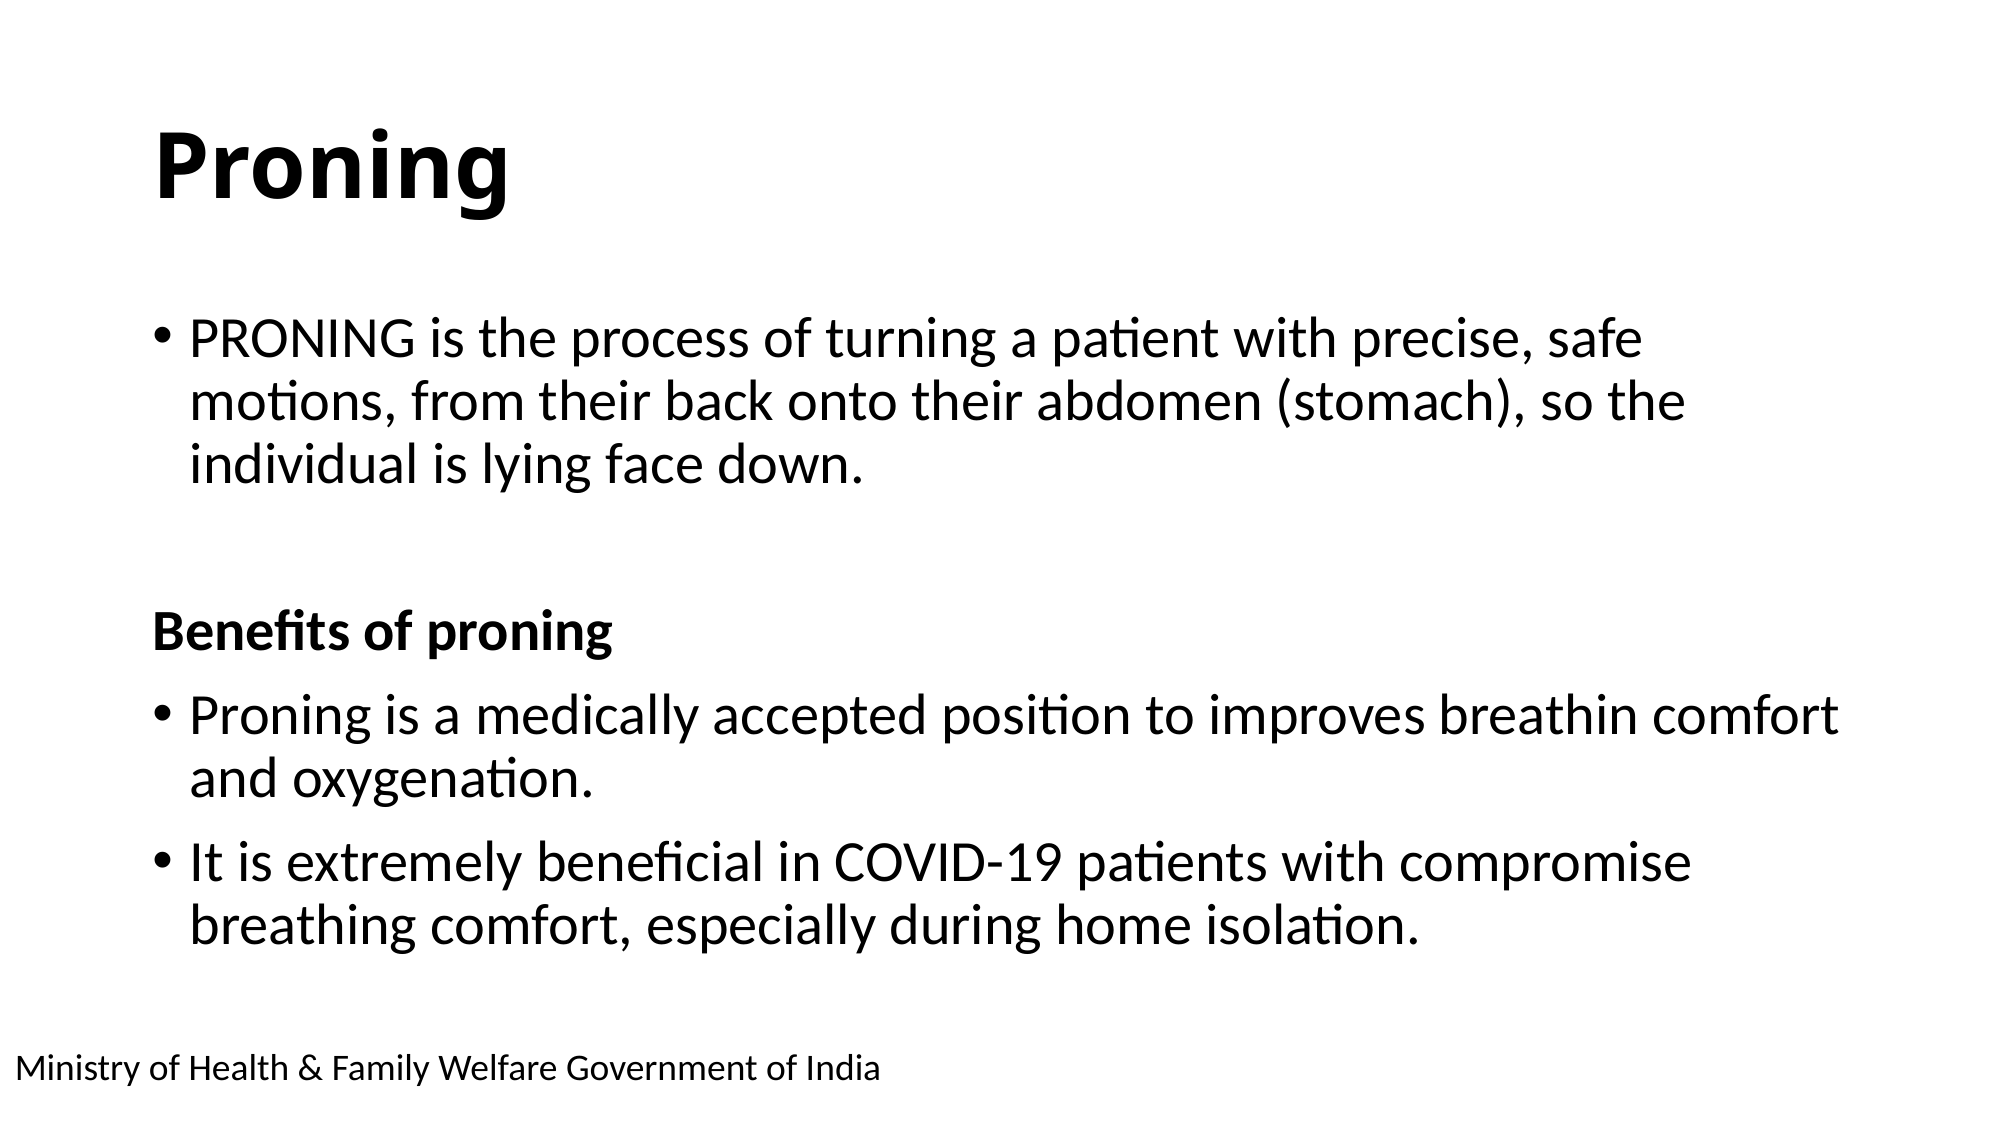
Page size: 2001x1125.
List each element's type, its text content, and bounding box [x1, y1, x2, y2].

text_box Ministry of Health & Family Welfare Government of India [0, 1035, 1180, 1096]
title Proning [137, 59, 1863, 278]
list PRONING is the process of turning a patient with precise, safe motions, from their back onto their abdomen (stomach), so the individual is lying face down. Benefits of proning Proning is a medically accepted position to improves breathin comfort and oxygenation. It is extremely beneficial in COVID-19 patients with compromise breathing comfort, especially during home isolation. [137, 299, 1863, 1014]
